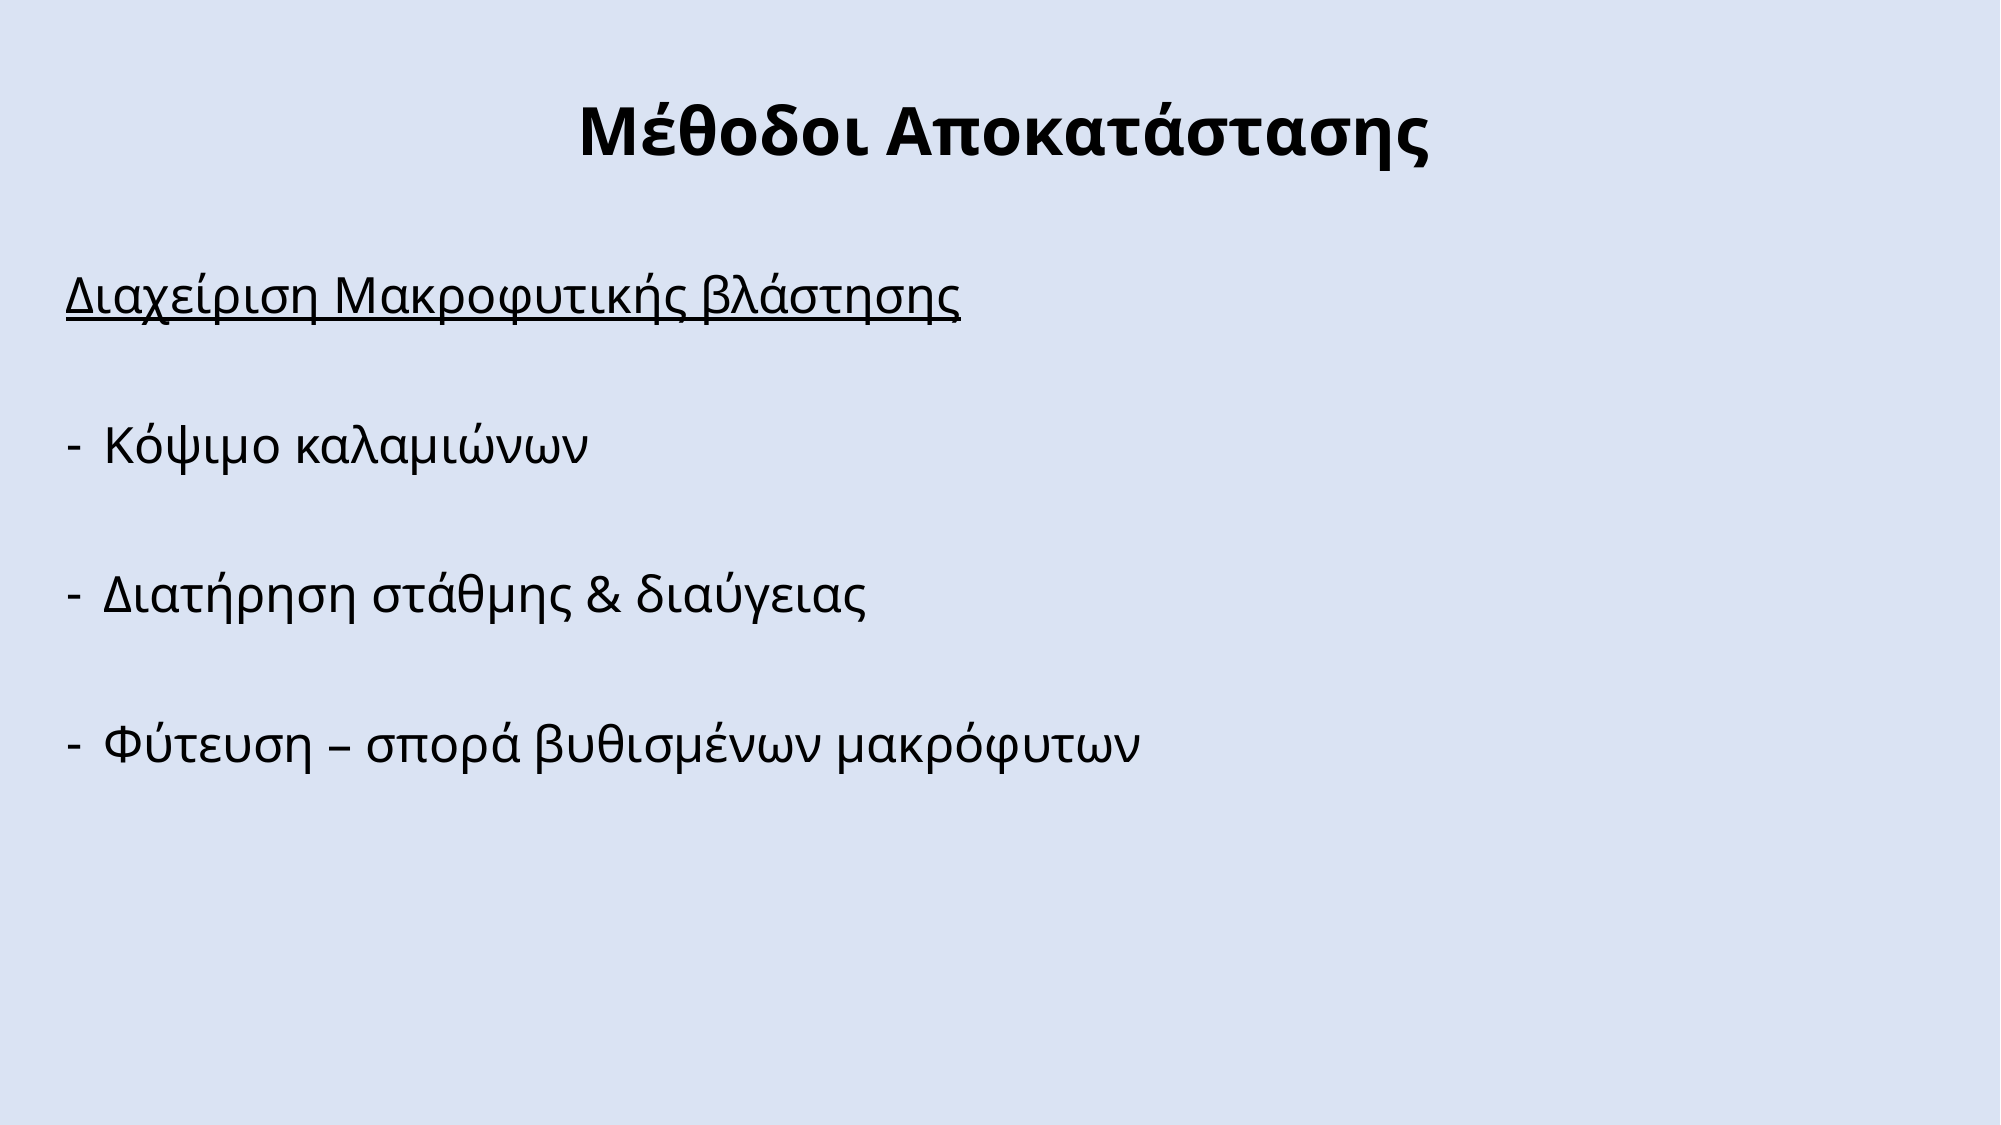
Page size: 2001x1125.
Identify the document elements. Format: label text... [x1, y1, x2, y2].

list Μέθοδοι Αποκατάστασης Διαχείριση Μακροφυτικής βλάστησης Κόψιμο καλαμιώνων Διατήρηση στάθμης & διαύγειας Φύτευση – σπορά βυθισμένων μακρόφυτων [50, 90, 1956, 927]
